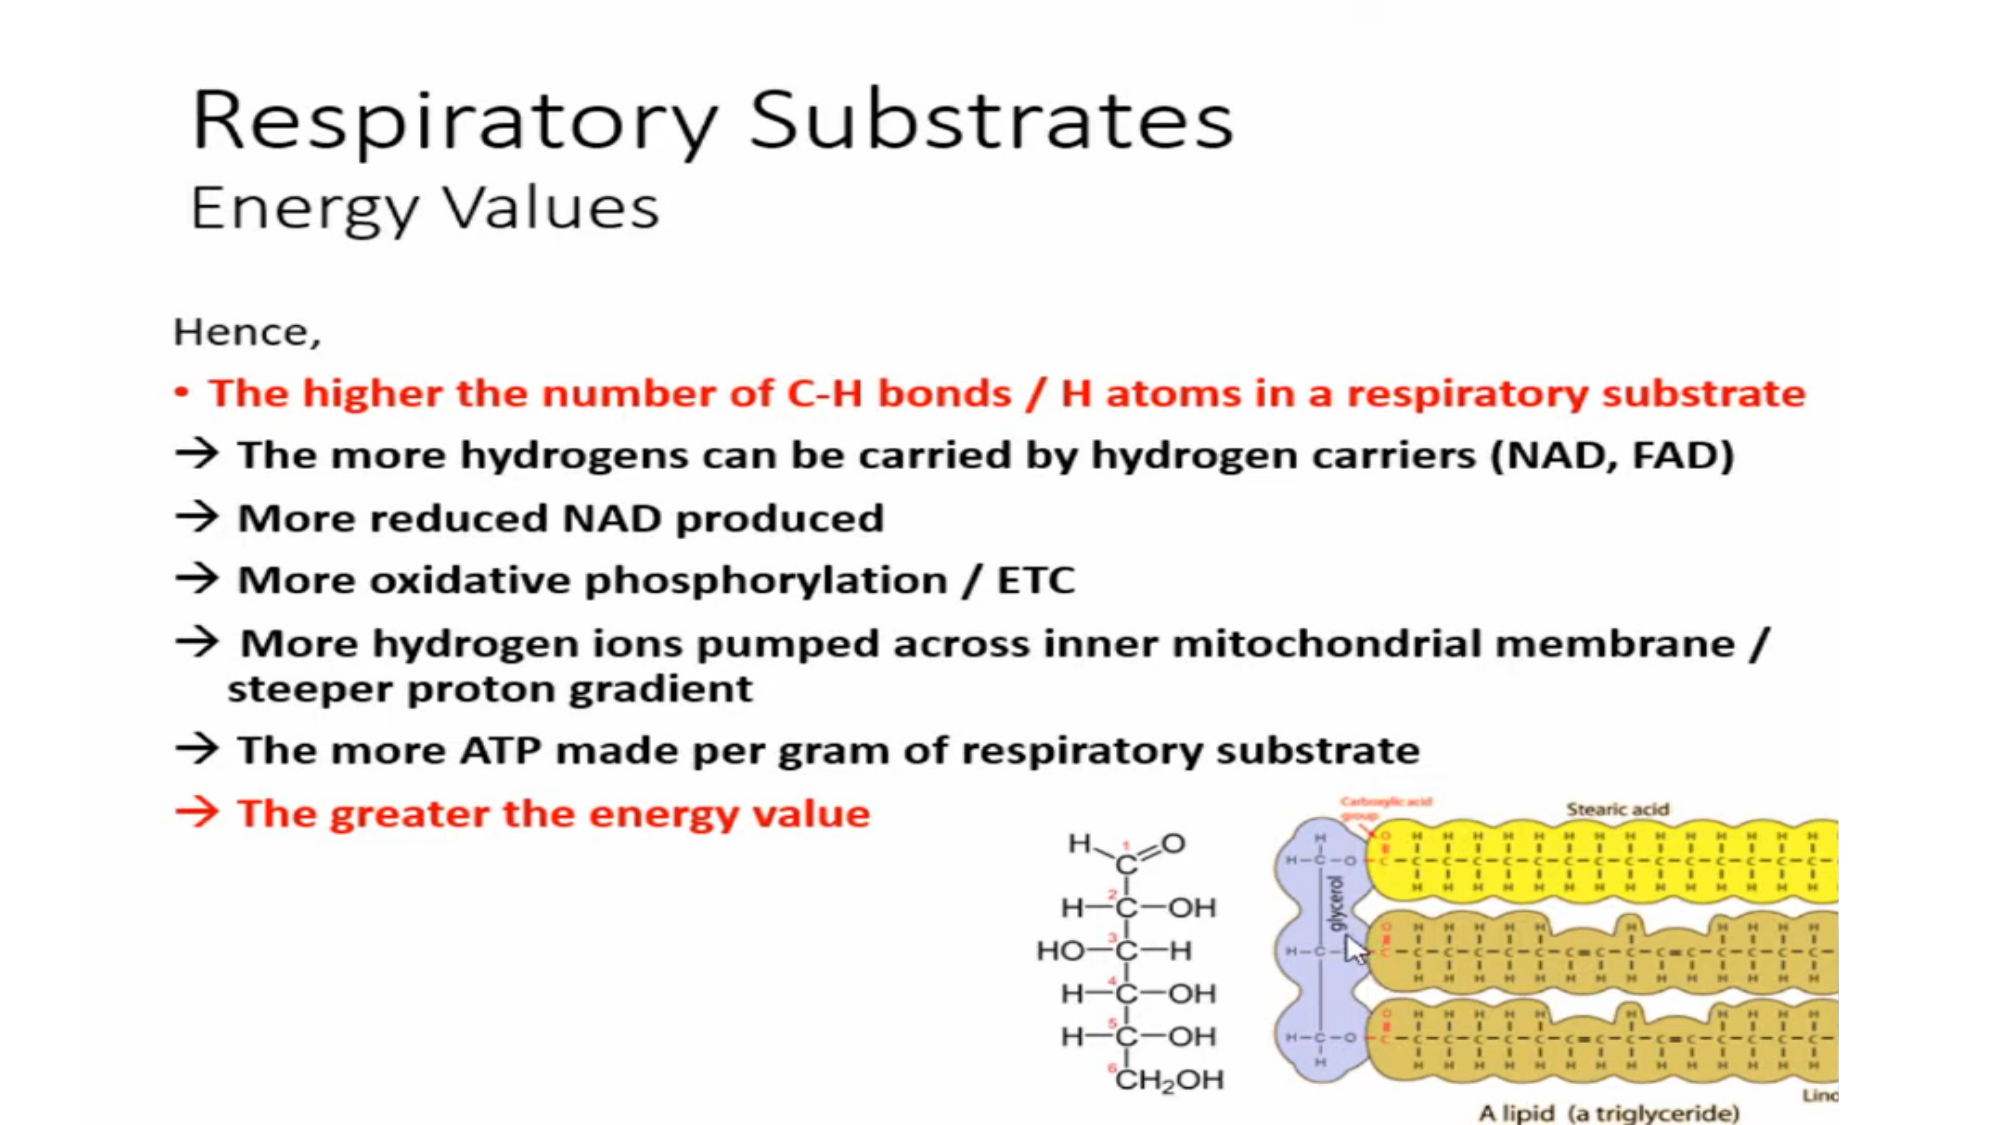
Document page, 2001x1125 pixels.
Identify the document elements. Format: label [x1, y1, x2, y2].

picture [85, 0, 1839, 1125]
